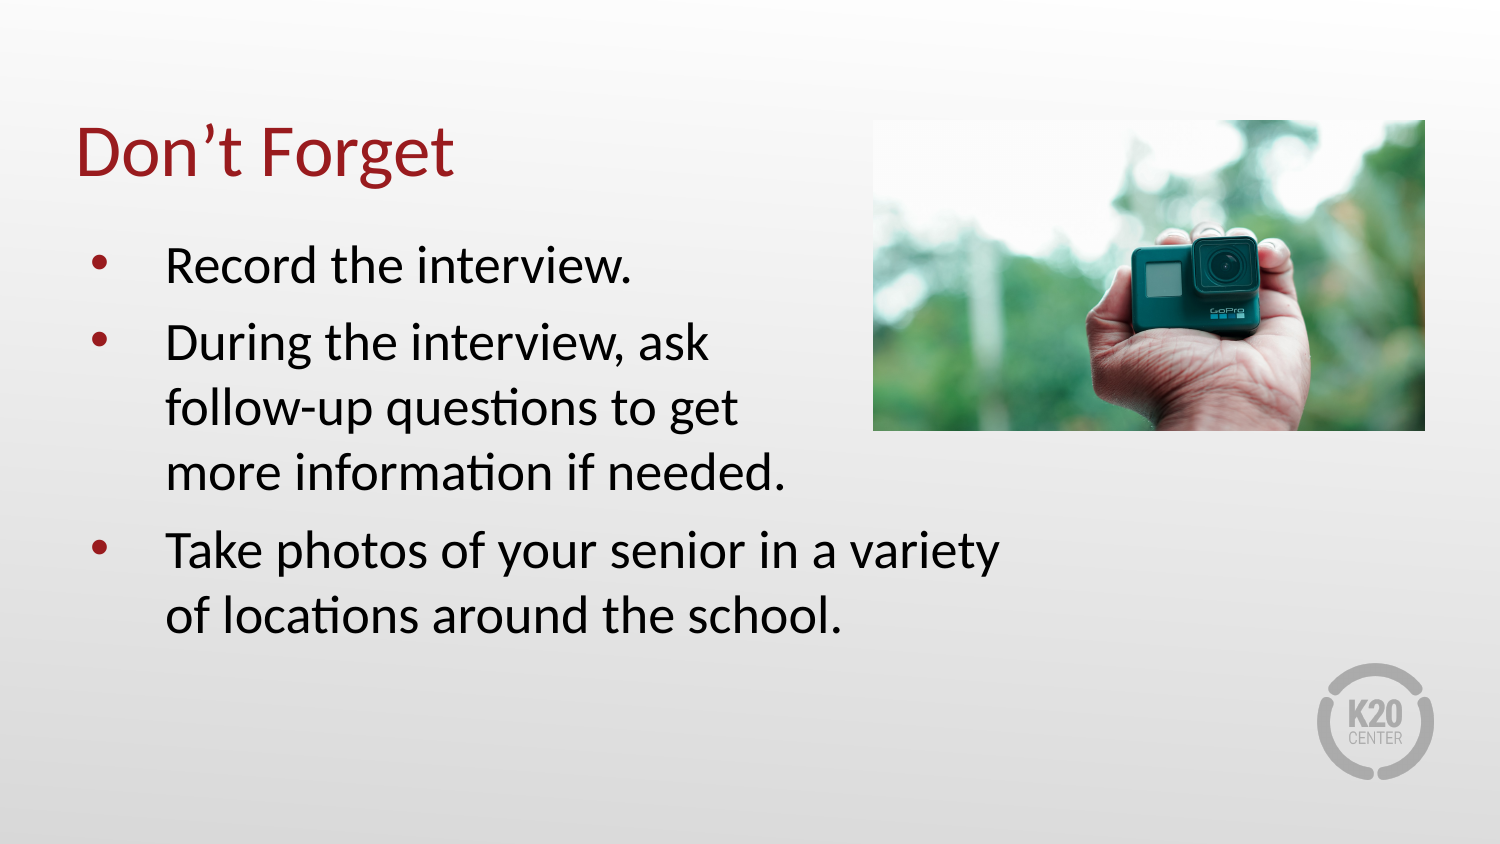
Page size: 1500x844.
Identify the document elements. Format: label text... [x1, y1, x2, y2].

list Record the interview. During the interview, ask follow-up questions to get more information if needed. Take photos of your senior in a variety of locations around the school. [75, 214, 1038, 808]
picture [1300, 646, 1451, 797]
picture [873, 120, 1426, 432]
title Don’t Forget [75, 50, 1425, 191]
